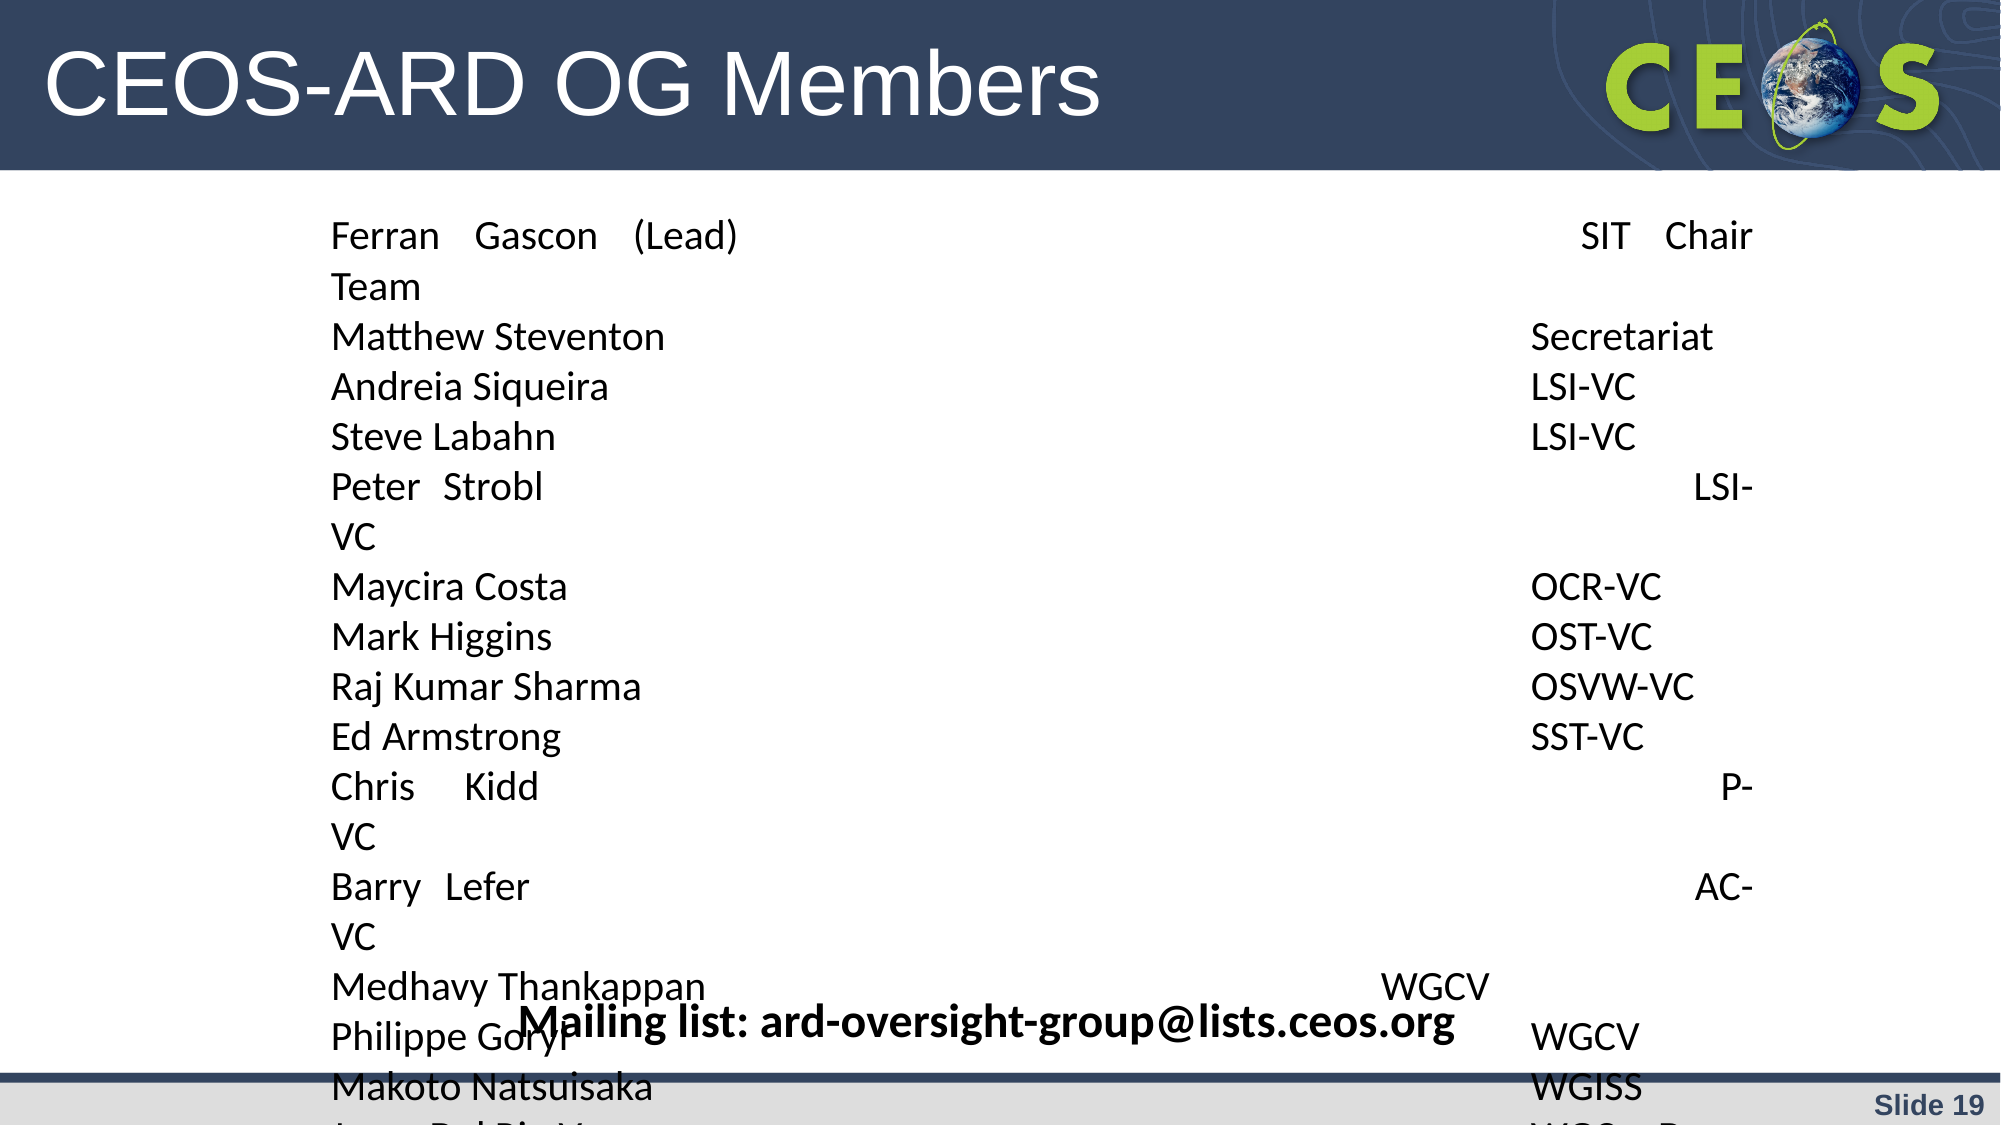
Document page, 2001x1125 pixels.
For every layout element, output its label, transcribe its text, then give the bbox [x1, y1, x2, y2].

text_box Ferran Gascon (Lead) SIT Chair Team Matthew Steventon Secretariat Andreia Siqueira LSI-VC Steve Labahn LSI-VC Peter Strobl LSI-VC Maycira Costa OCR-VC Mark Higgins OST-VC Raj Kumar Sharma OSVW-VC Ed Armstrong SST-VC Chris Kidd P-VC Barry Lefer AC-VC Medhavy Thankappan WGCV Philippe Goryl WGCV Makoto Natsuisaka WGISS Jorge Del Rio Vera WGCapD [231, 193, 1769, 1125]
title CEOS-ARD OG Members [28, 28, 1523, 157]
picture [1606, 18, 1939, 150]
text_box Mailing list: ard-oversight-group@lists.ceos.org [231, 974, 1743, 1063]
